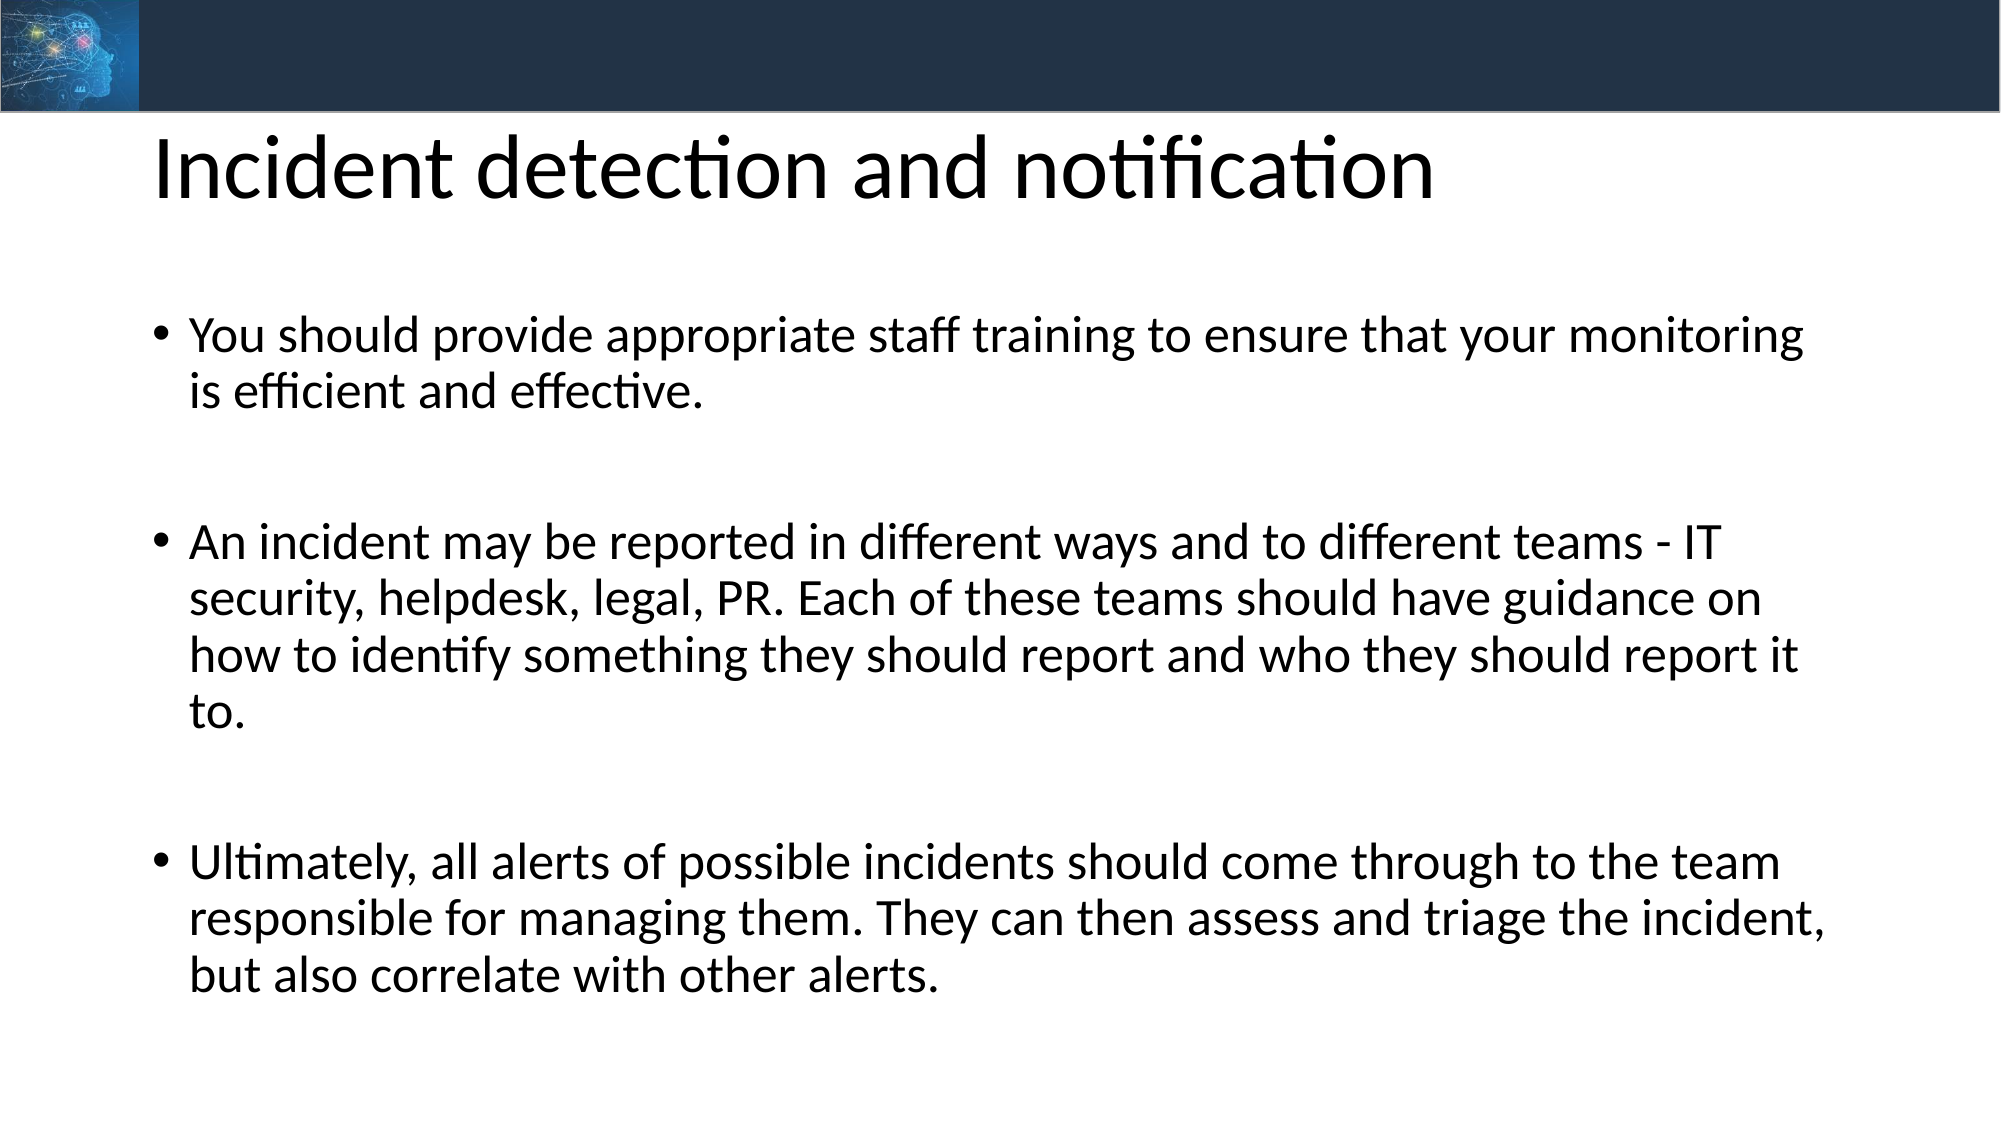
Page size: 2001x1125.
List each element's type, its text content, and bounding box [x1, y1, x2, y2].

picture [2, 0, 139, 111]
title Incident detection and notification [137, 59, 1863, 278]
list You should provide appropriate staff training to ensure that your monitoring is efficient and effective. An incident may be reported in different ways and to different teams - IT security, helpdesk, legal, PR. Each of these teams should have guidance on how to identify something they should report and who they should report it to. Ultimately, all alerts of possible incidents should come through to the team responsible for managing them. They can then assess and triage the incident, but also correlate with other alerts. [137, 299, 1863, 1014]
